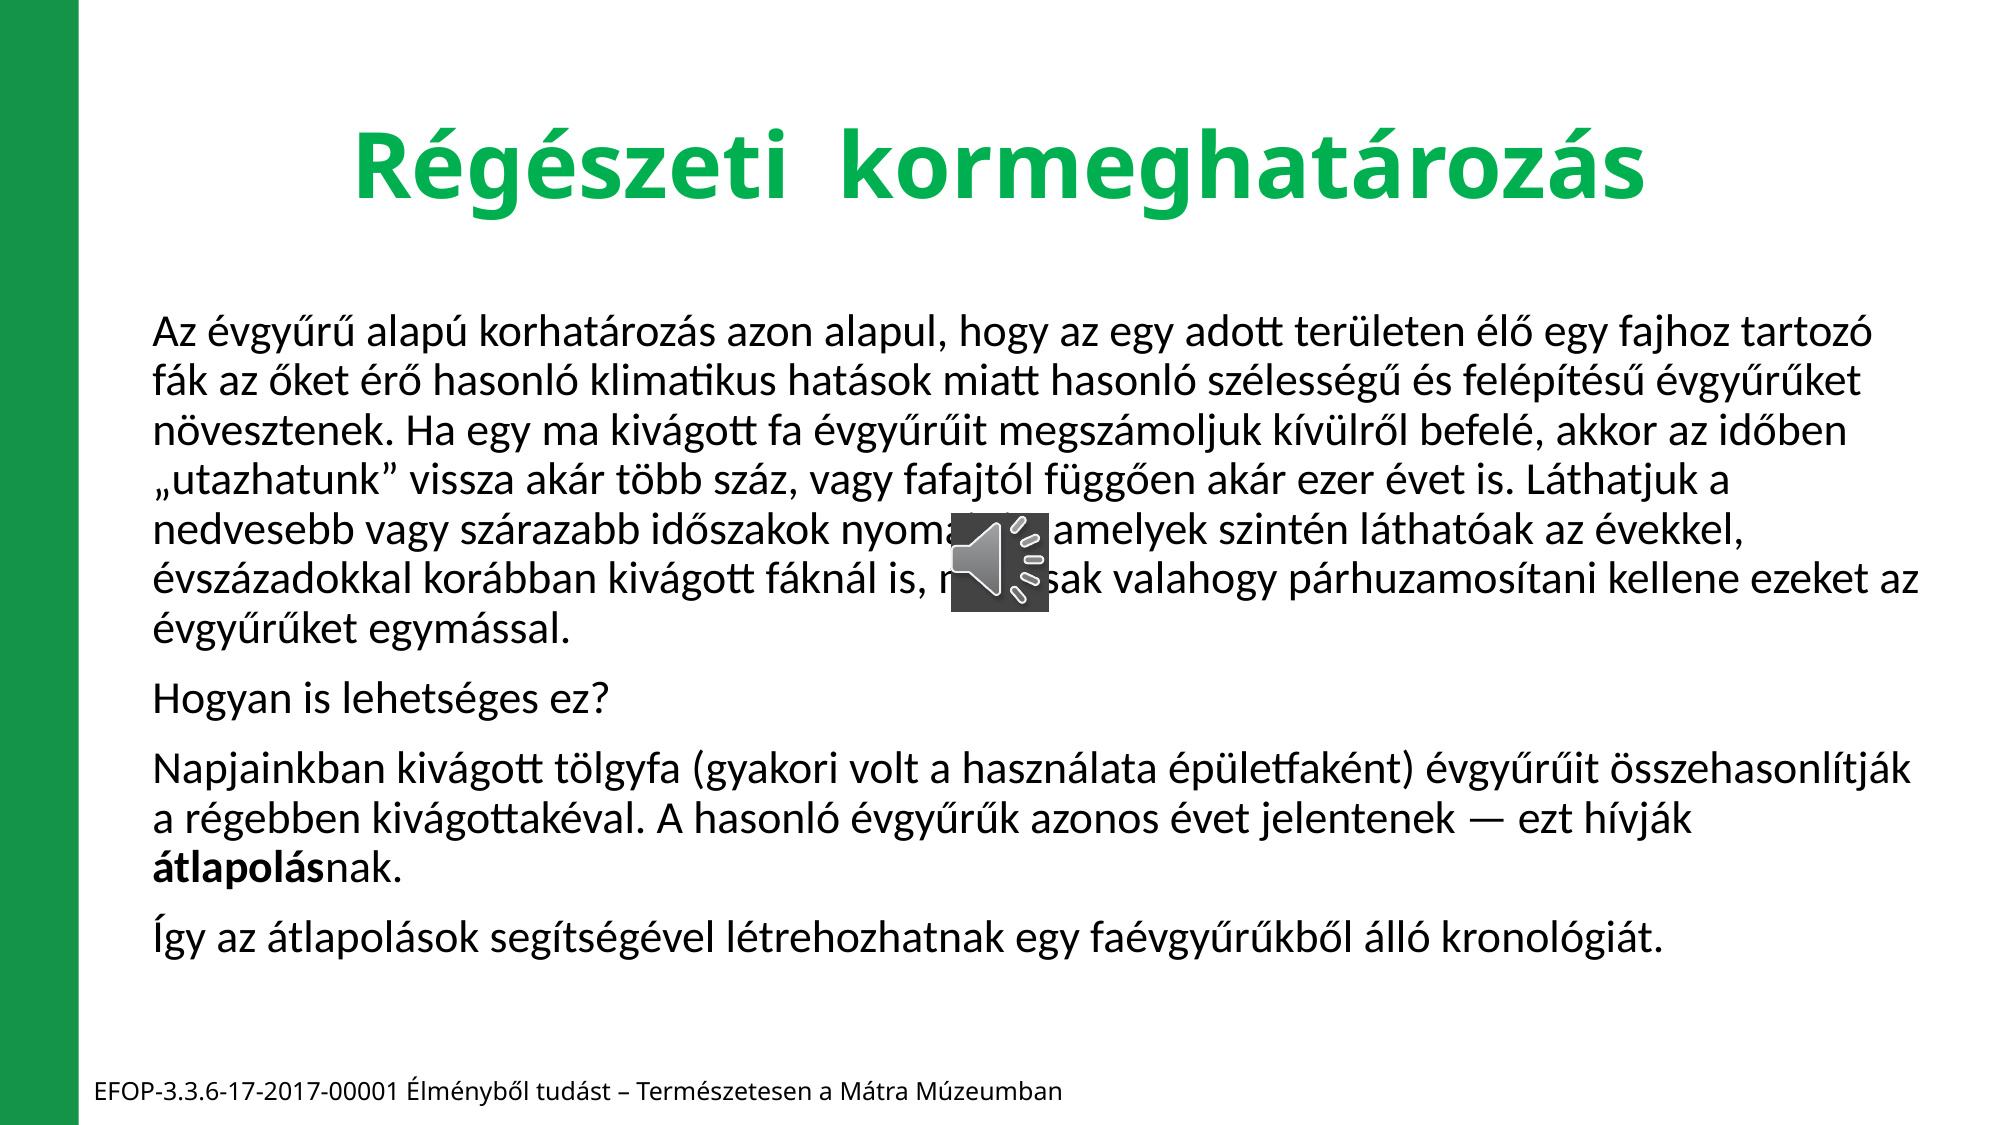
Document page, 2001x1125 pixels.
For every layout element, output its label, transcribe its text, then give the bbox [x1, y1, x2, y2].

title Régészeti kormeghatározás [137, 59, 1863, 278]
list Az évgyűrű alapú korhatározás azon alapul, hogy az egy adott területen élő egy fajhoz tartozó fák az őket érő hasonló klimatikus hatások miatt hasonló szélességű és felépítésű évgyűrűket növesztenek. Ha egy ma kivágott fa évgyűrűit megszámoljuk kívülről befelé, akkor az időben „utazhatunk” vissza akár több száz, vagy fafajtól függően akár ezer évet is. Láthatjuk a nedvesebb vagy szárazabb időszakok nyomait is, amelyek szintén láthatóak az évekkel, évszázadokkal korábban kivágott fáknál is, már csak valahogy párhuzamosítani kellene ezeket az évgyűrűket egymással. Hogyan is lehetséges ez? Napjainkban kivágott tölgyfa (gyakori volt a használata épületfaként) évgyűrűit összehasonlítják a régebben kivágottakéval. A hasonló évgyűrűk azonos évet jelentenek — ezt hívják átlapolásnak. Így az átlapolások segítségével létrehozhatnak egy faévgyűrűkből álló kronológiát. [137, 299, 1937, 1014]
picture [949, 512, 1050, 613]
text_box EFOP-3.3.6-17-2017-00001 Élményből tudást – Természetesen a Mátra Múzeumban [78, 1068, 1212, 1125]
text_box [0, 0, 79, 1125]
